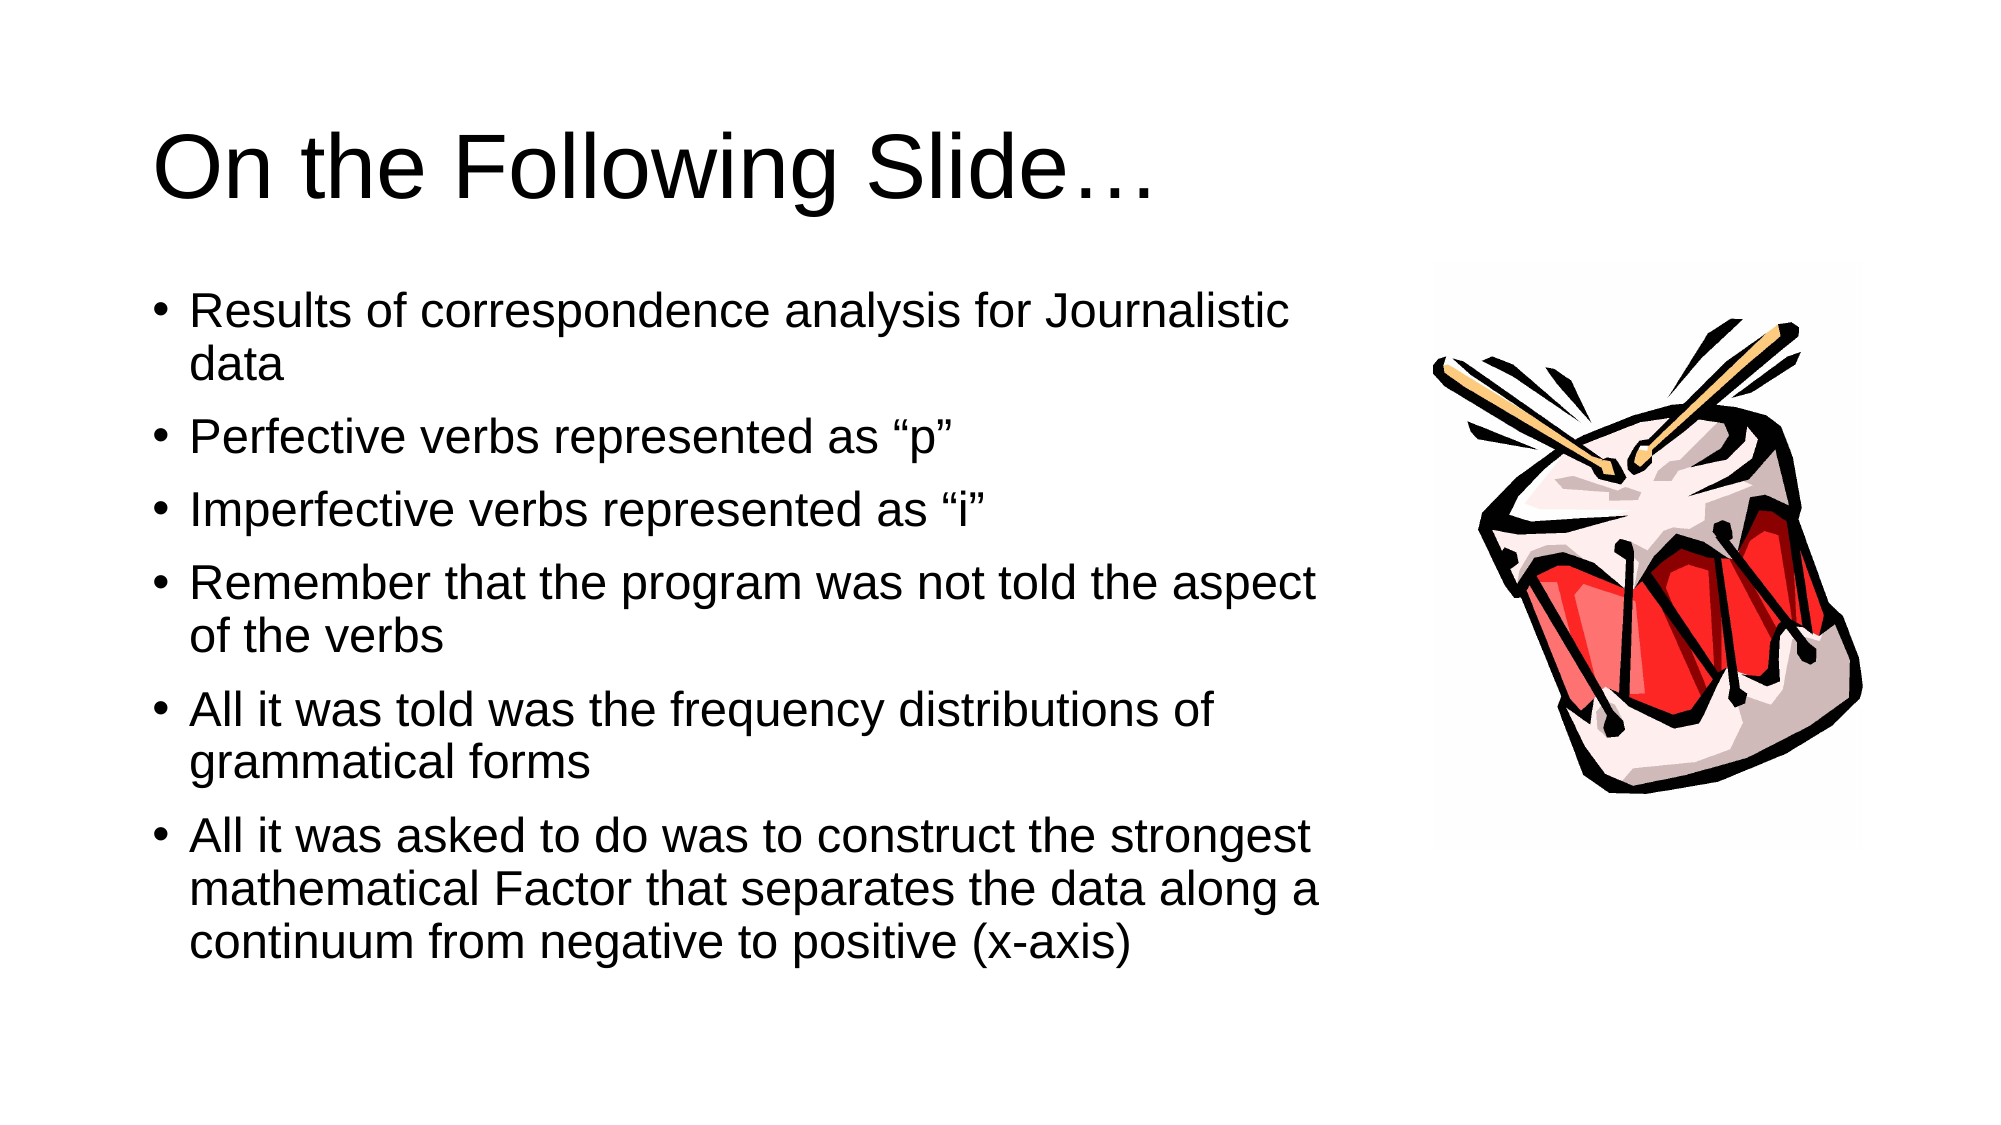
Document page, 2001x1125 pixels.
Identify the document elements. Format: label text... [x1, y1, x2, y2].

list Results of correspondence analysis for Journalistic data Perfective verbs represented as “p” Imperfective verbs represented as “i” Remember that the program was not told the aspect of the verbs All it was told was the frequency distributions of grammatical forms All it was asked to do was to construct the strongest mathematical Factor that separates the data along a continuum from negative to positive (x-axis) [137, 277, 1340, 995]
picture [1433, 261, 1863, 852]
title On the Following Slide… [137, 59, 1863, 278]
